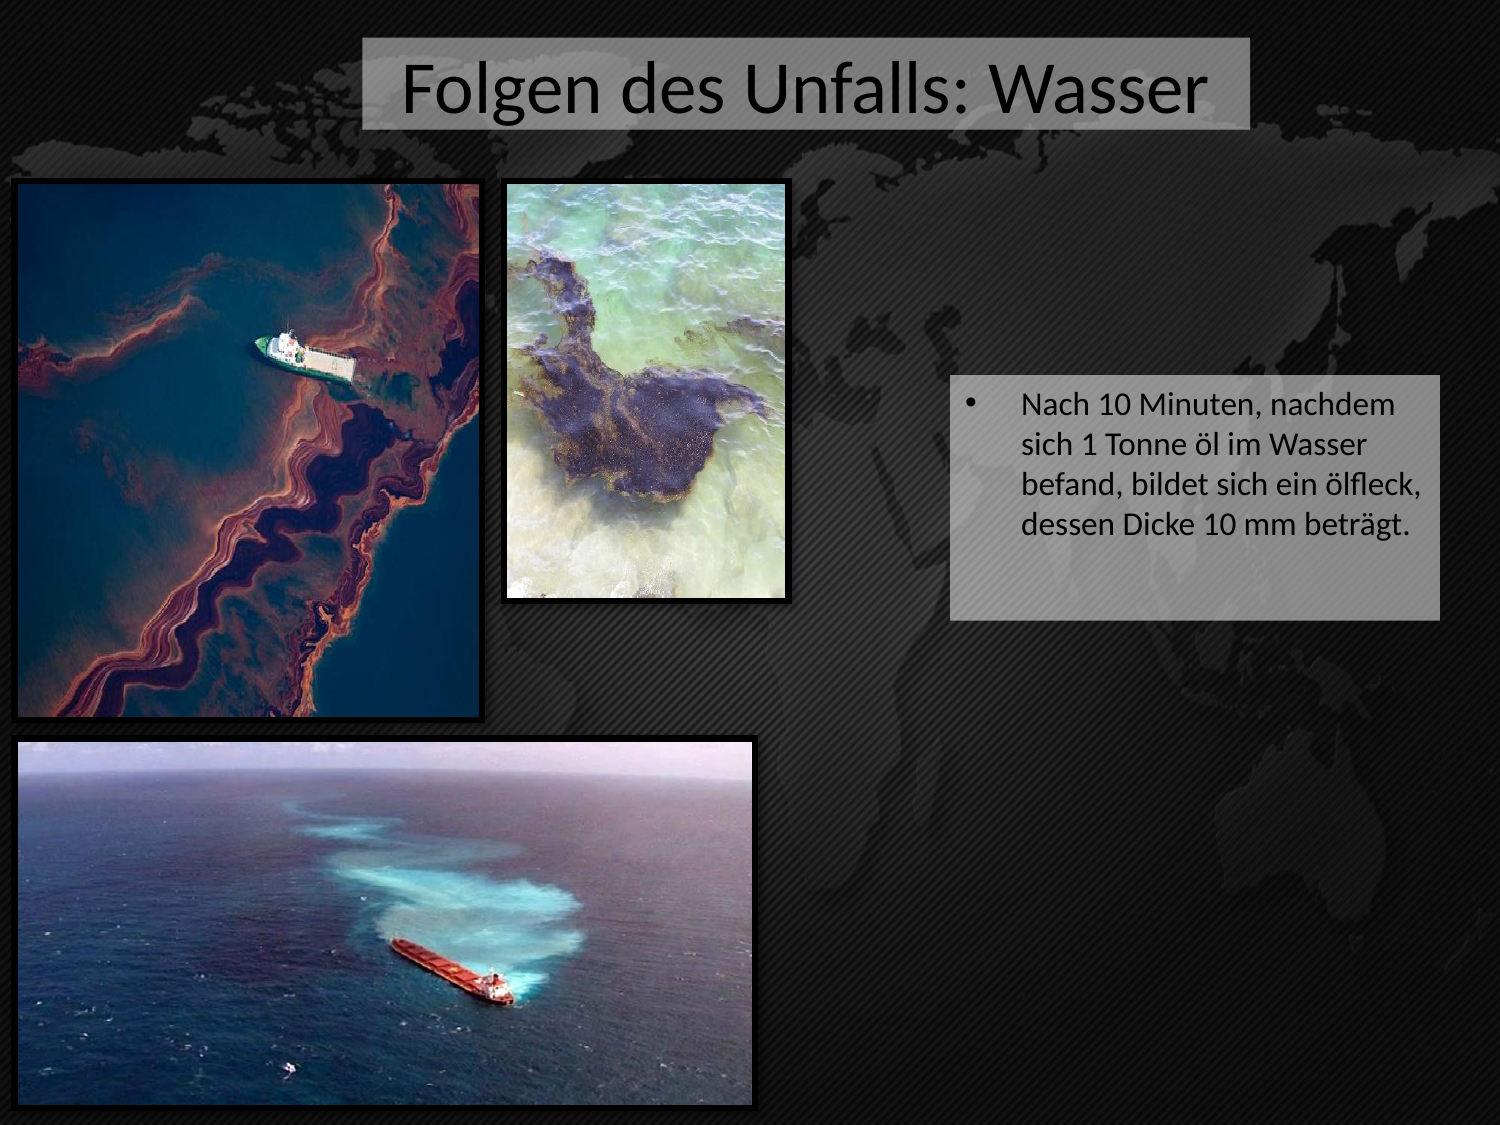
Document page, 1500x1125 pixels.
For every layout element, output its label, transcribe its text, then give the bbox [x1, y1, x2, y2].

list Nach 10 Minuten, nachdem sich 1 Tonne öl im Wasser befand, bildet sich ein ölfleck, dessen Dicke 10 mm beträgt. [950, 375, 1440, 621]
title Folgen des Unfalls: Wasser [362, 37, 1251, 130]
picture [0, 0, 1500, 1125]
